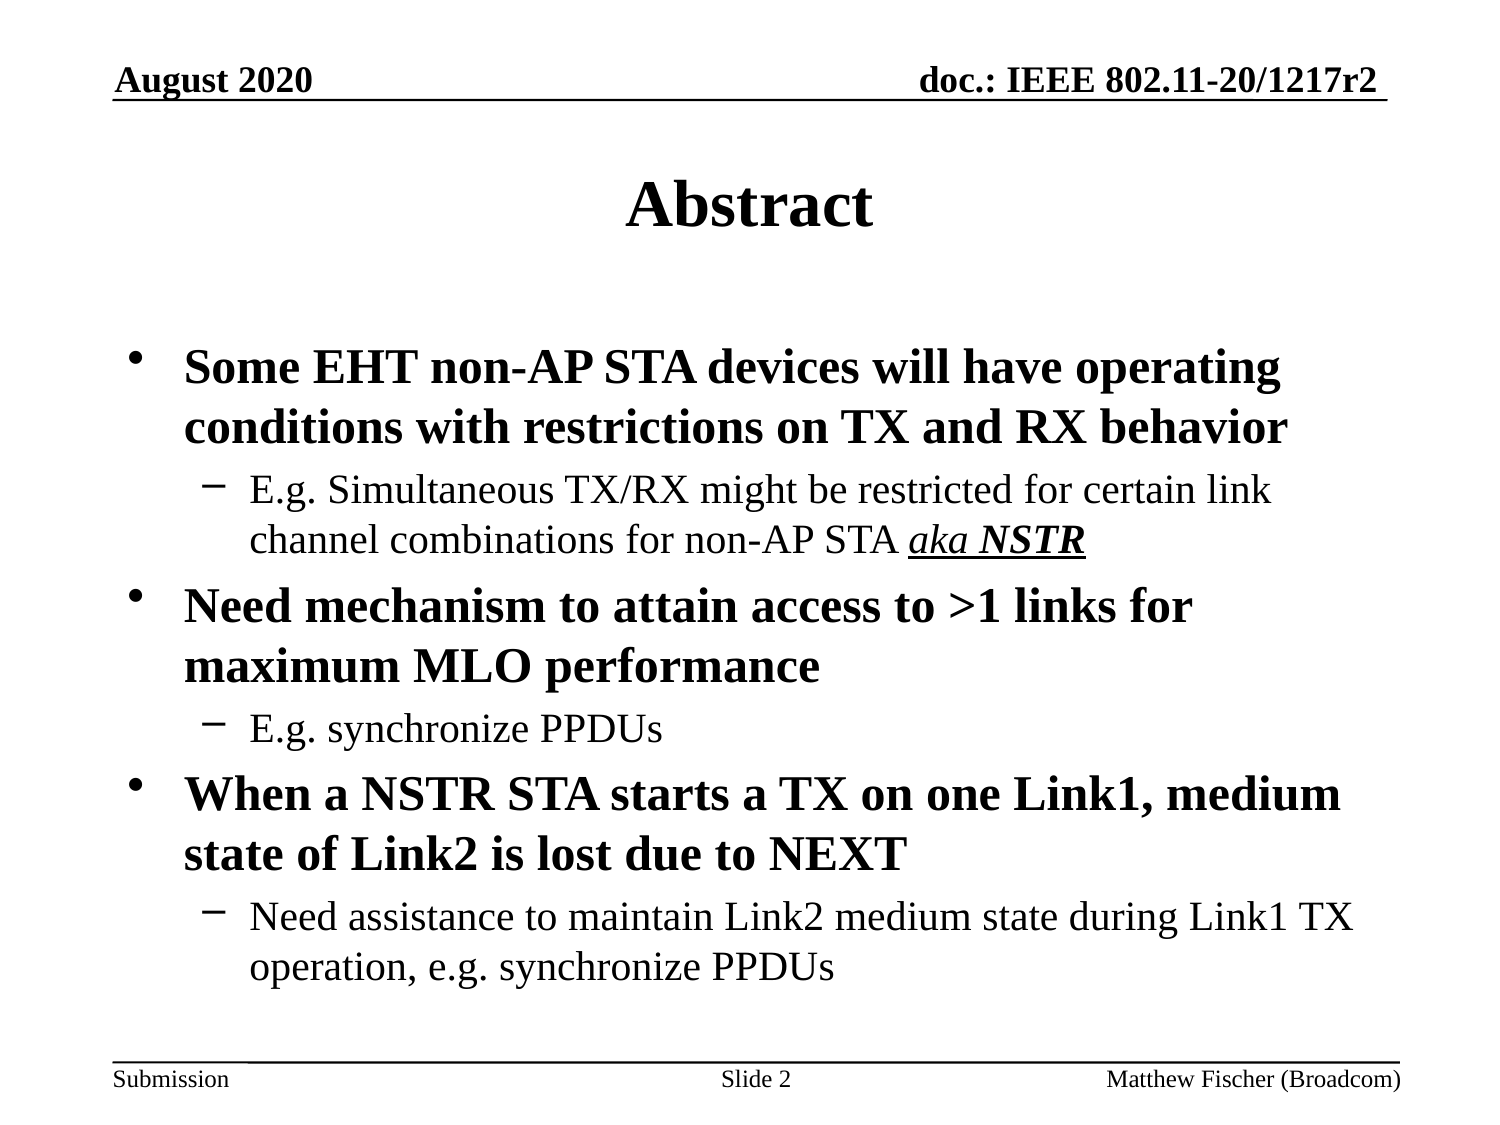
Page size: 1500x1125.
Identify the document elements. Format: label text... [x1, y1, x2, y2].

list Some EHT non-AP STA devices will have operating conditions with restrictions on TX and RX behavior E.g. Simultaneous TX/RX might be restricted for certain link channel combinations for non-AP STA aka NSTR Need mechanism to attain access to >1 links for maximum MLO performance E.g. synchronize PPDUs When a NSTR STA starts a TX on one Link1, medium state of Link2 is lost due to NEXT Need assistance to maintain Link2 medium state during Link1 TX operation, e.g. synchronize PPDUs [112, 326, 1388, 1002]
slide_number Slide 2 [712, 1061, 800, 1093]
title Abstract [112, 112, 1388, 288]
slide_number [114, 54, 316, 101]
footer Matthew Fischer (Broadcom) [1102, 1061, 1402, 1093]
